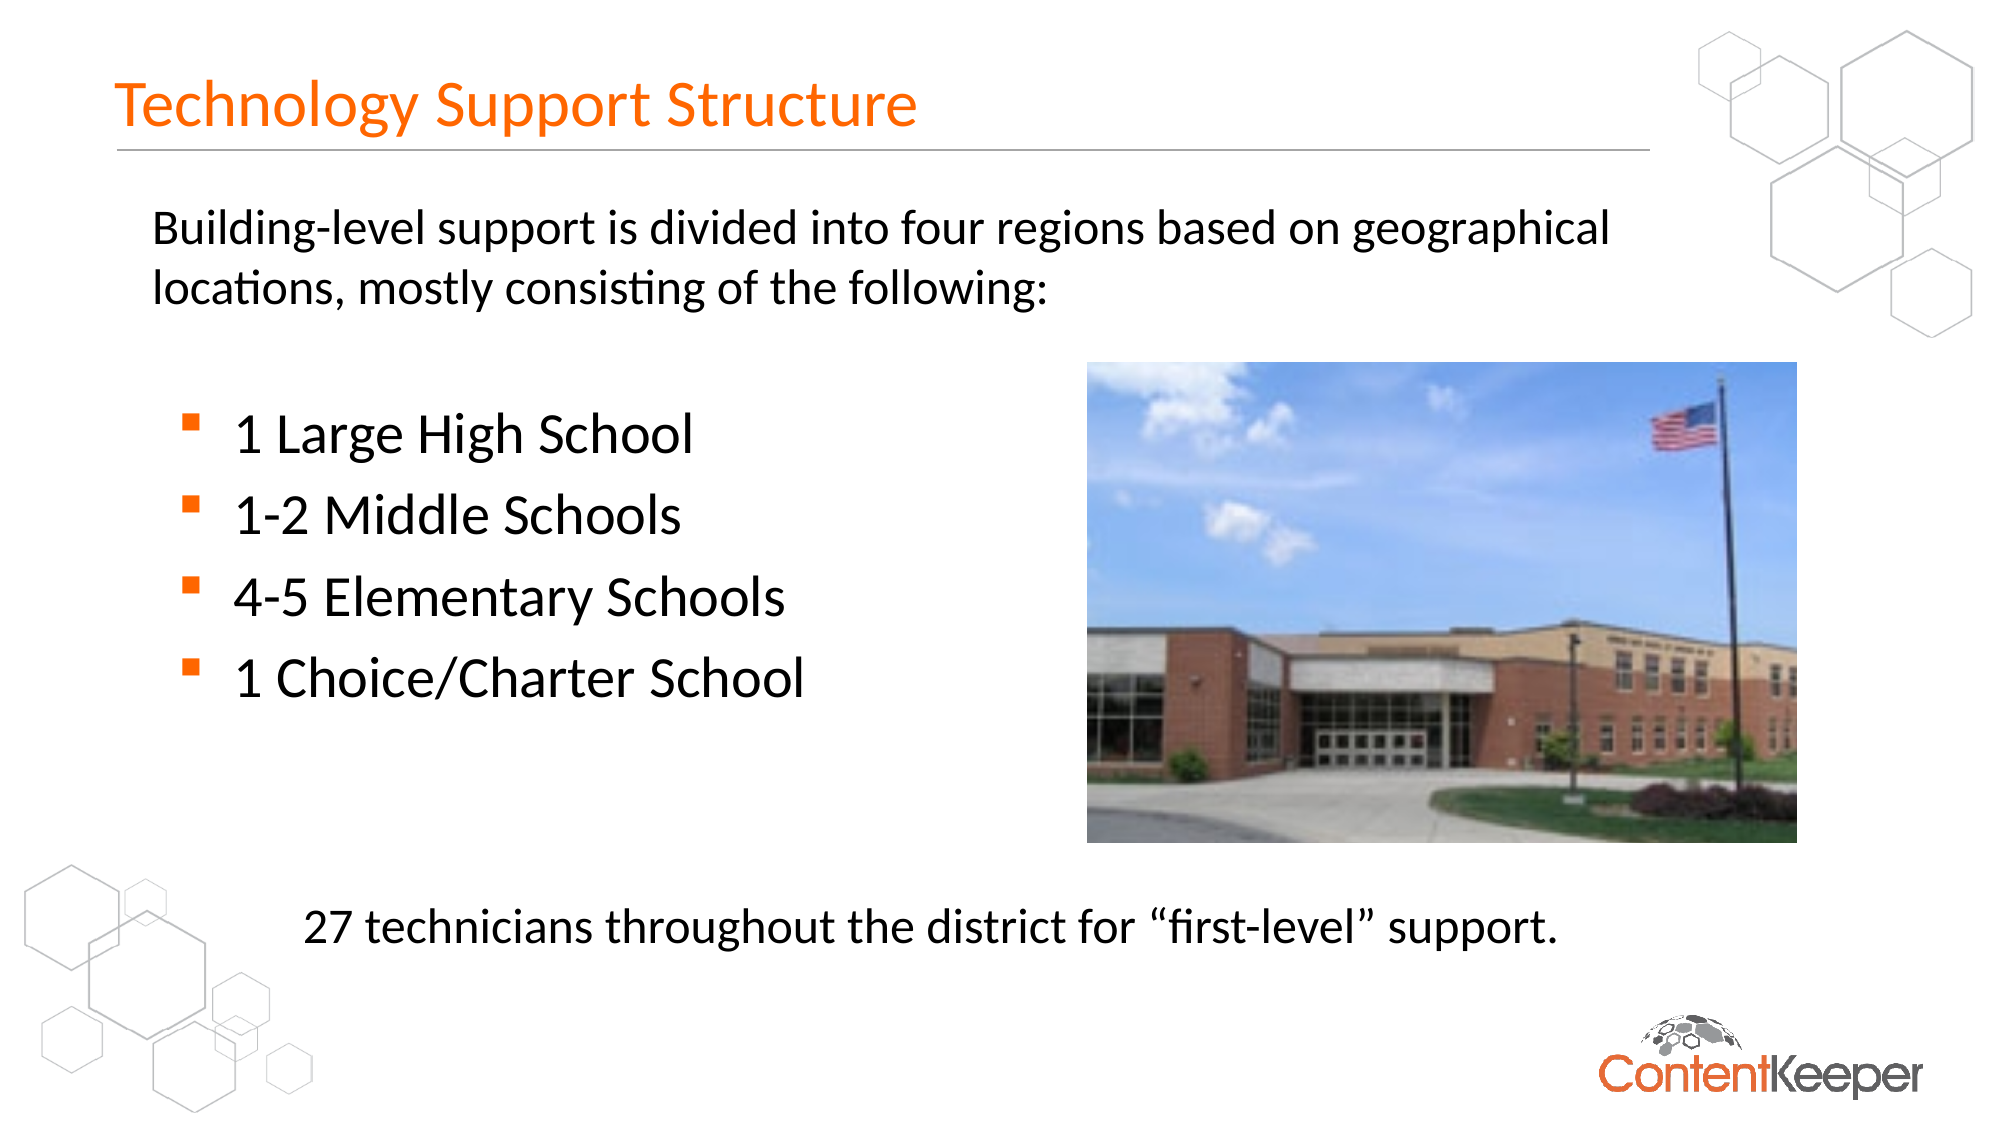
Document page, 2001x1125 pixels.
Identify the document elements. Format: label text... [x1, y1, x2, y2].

text_box 1 Large High School 1-2 Middle Schools 4-5 Elementary Schools 1 Choice/Charter School [162, 387, 950, 750]
title Technology Support Structure [99, 37, 1900, 163]
text_box 27 technicians throughout the district for “first-level” support. [287, 886, 1575, 961]
picture [1087, 362, 1798, 843]
picture [1698, 29, 1975, 338]
picture [24, 864, 313, 1113]
text_box Building-level support is divided into four regions based on geographical locations, mostly consisting of the following: [137, 187, 1650, 323]
picture [1599, 1015, 1923, 1100]
